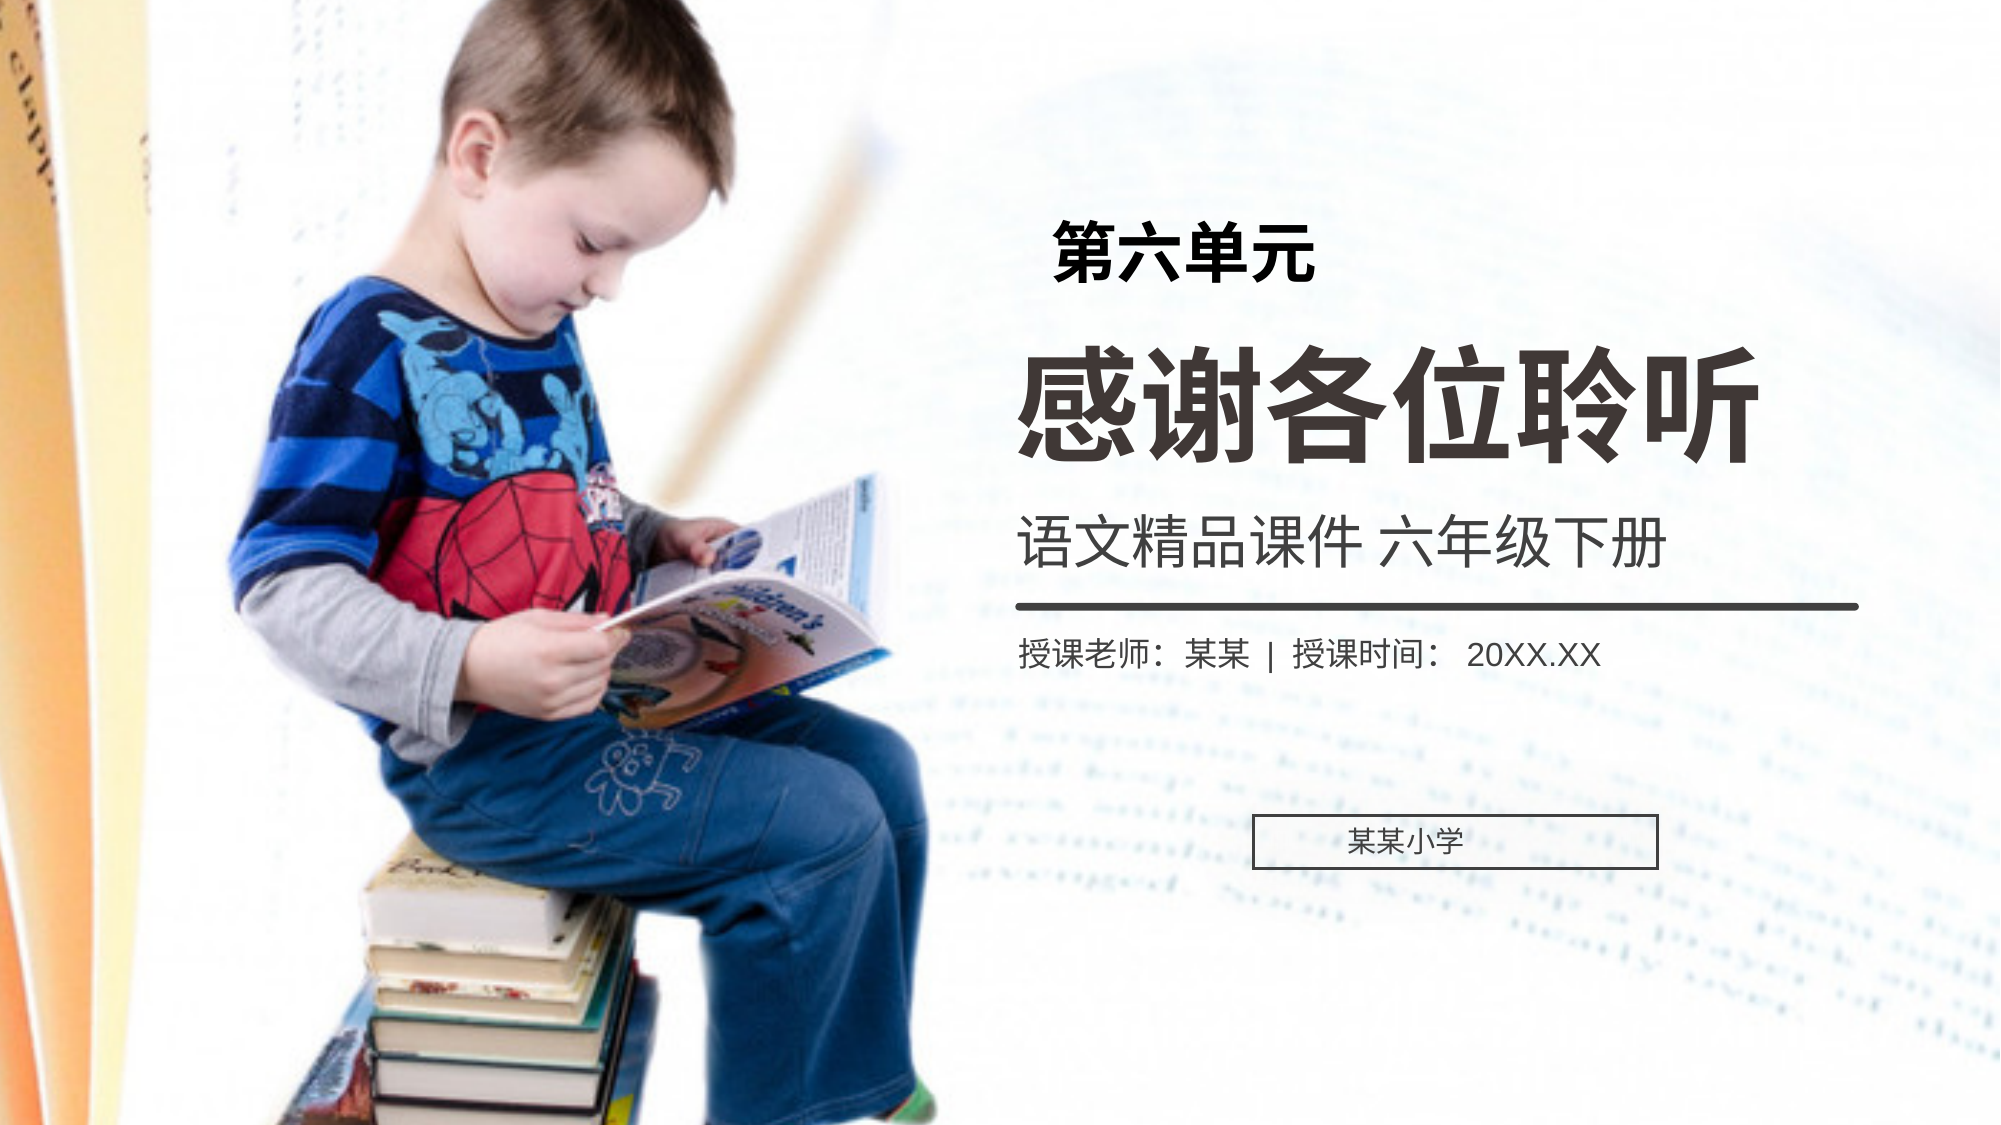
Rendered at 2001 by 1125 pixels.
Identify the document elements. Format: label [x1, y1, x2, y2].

text_box [999, 320, 1911, 682]
picture [0, 0, 2000, 1125]
text_box [1253, 815, 1658, 869]
